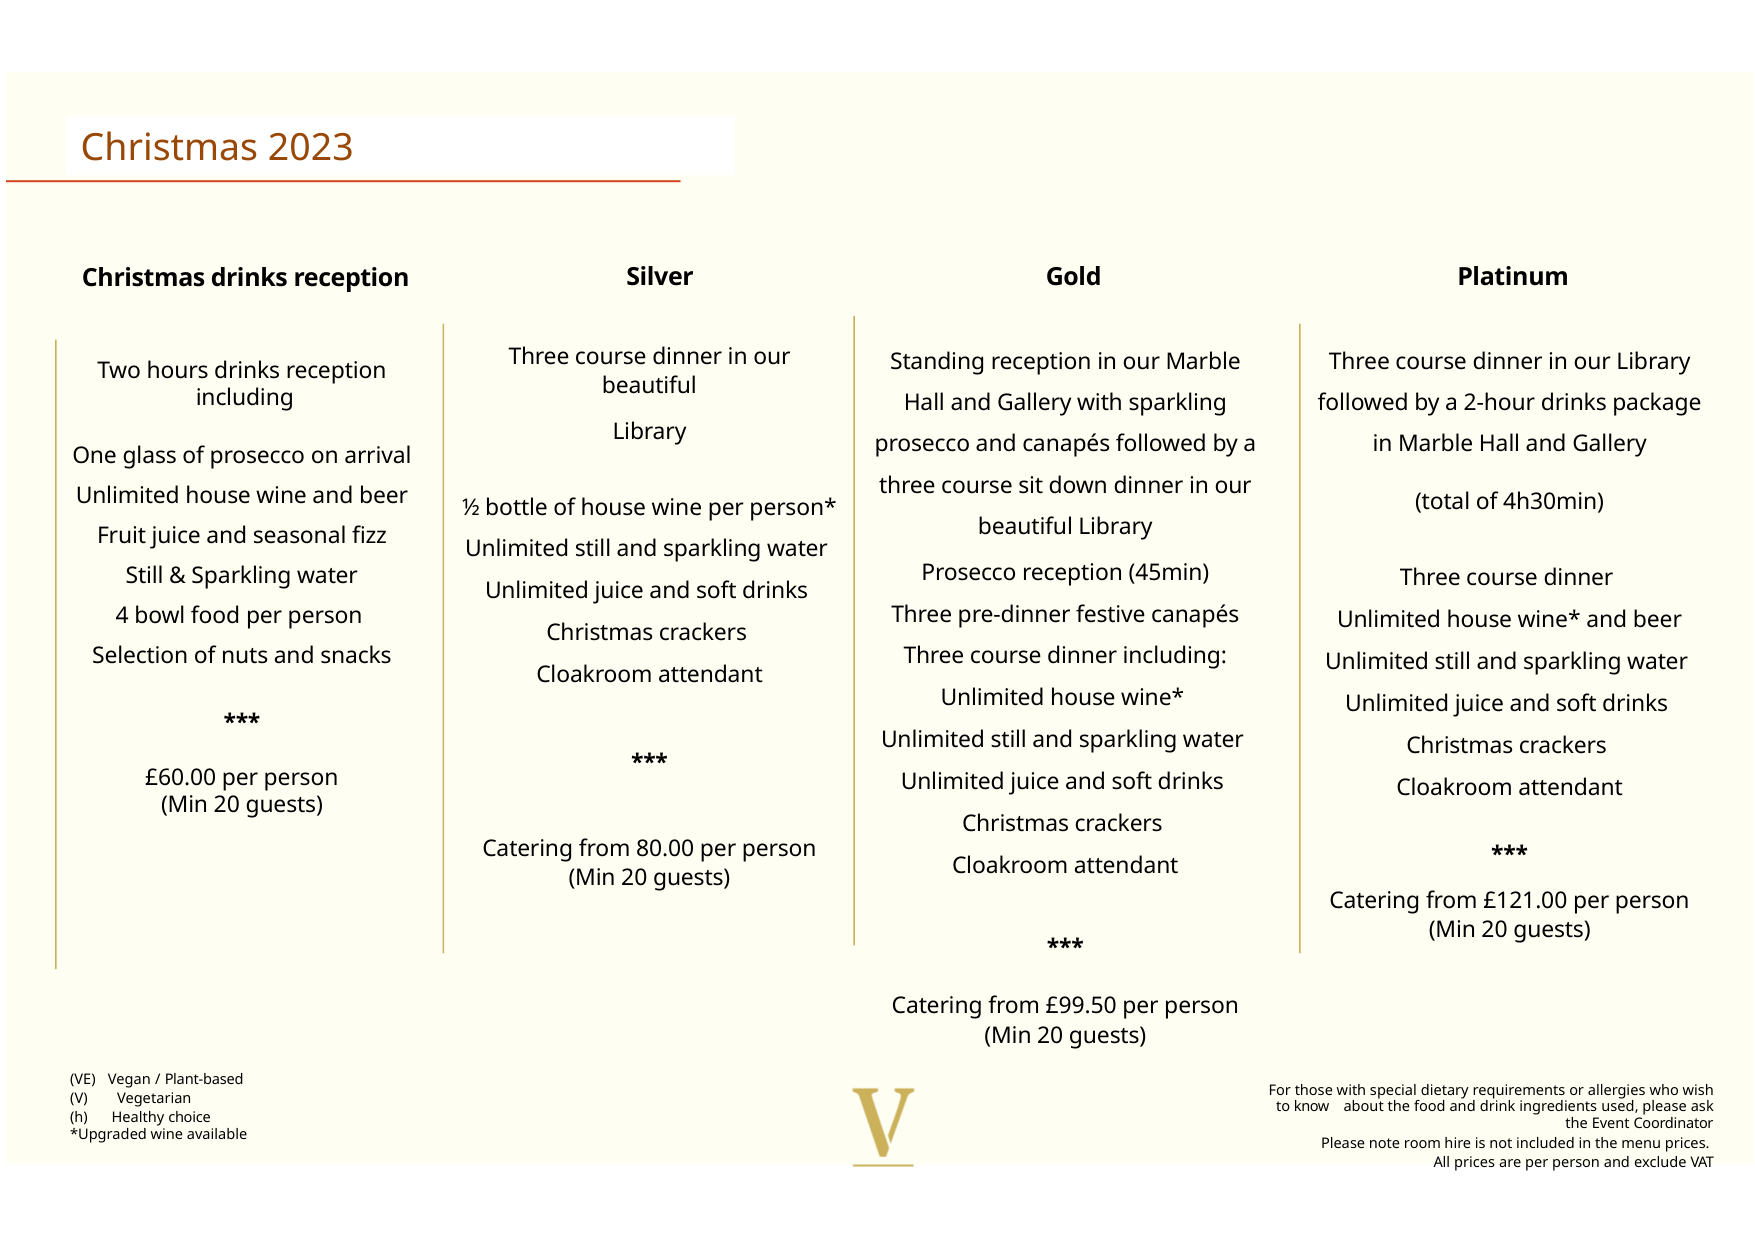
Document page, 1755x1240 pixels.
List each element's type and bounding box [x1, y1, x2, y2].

picture [6, 72, 1755, 1167]
